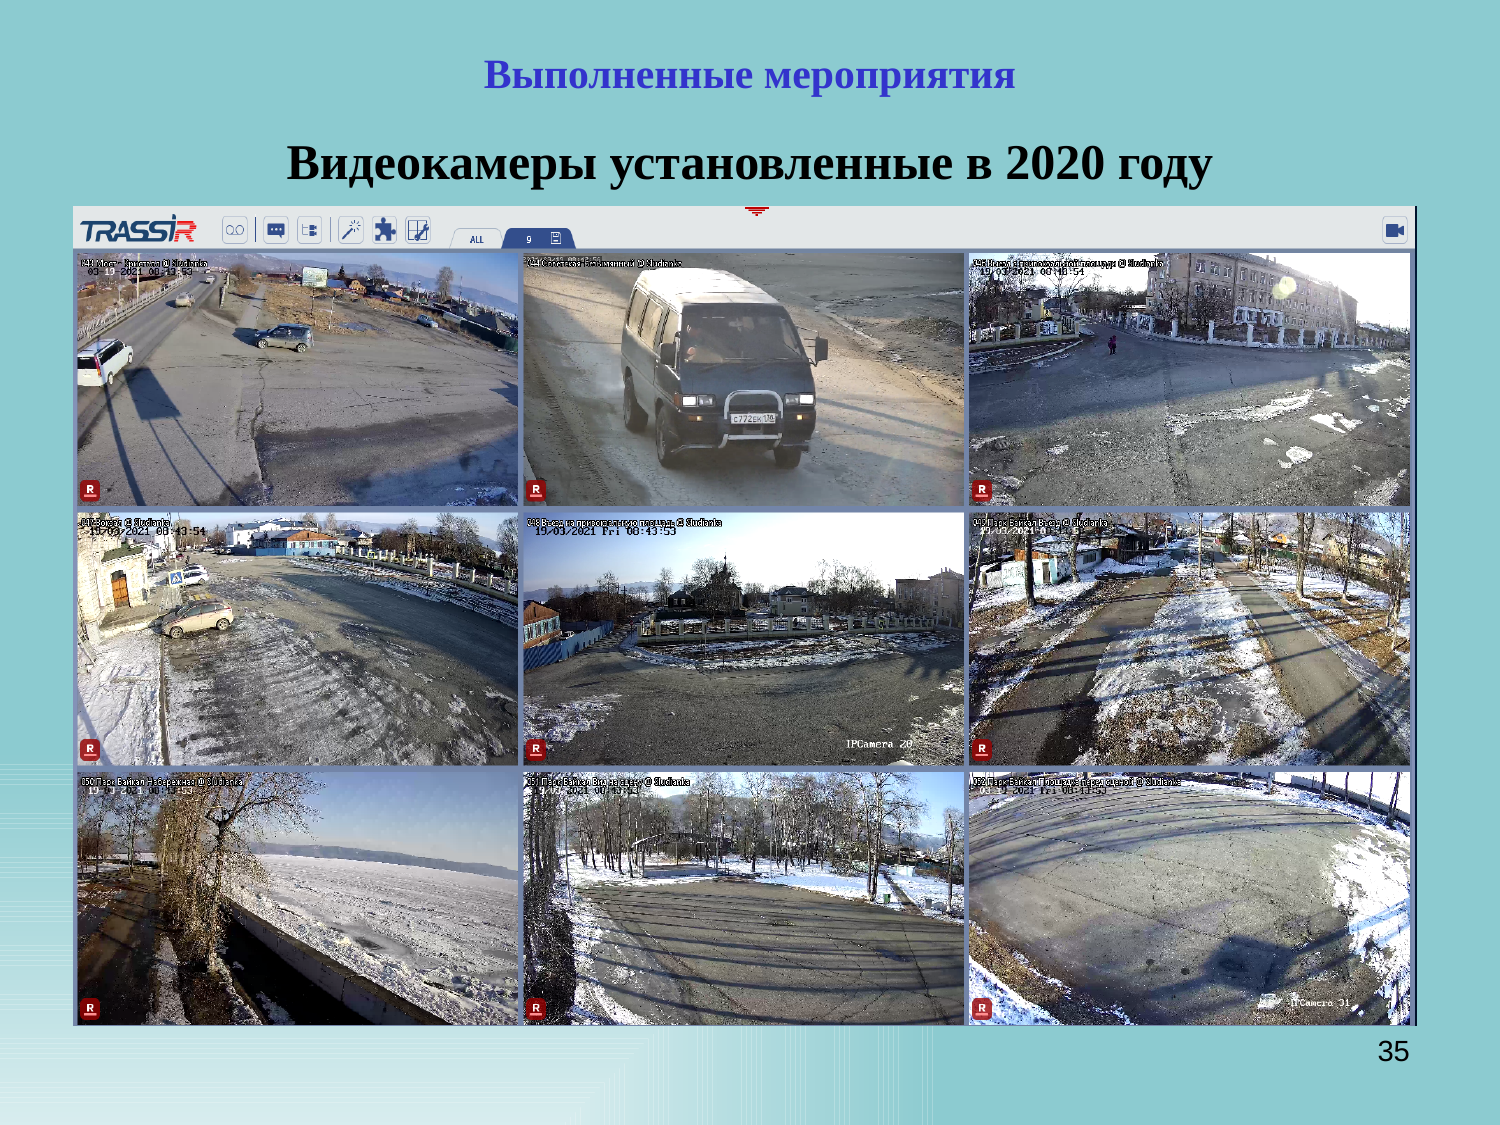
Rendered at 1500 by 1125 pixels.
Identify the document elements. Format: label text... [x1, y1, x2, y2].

title Выполненные мероприятия [75, 30, 1425, 114]
picture [72, 205, 1417, 1026]
slide_number 35 [1074, 1024, 1425, 1103]
text_box Видеокамеры установленные в 2020 году [70, 121, 1429, 197]
